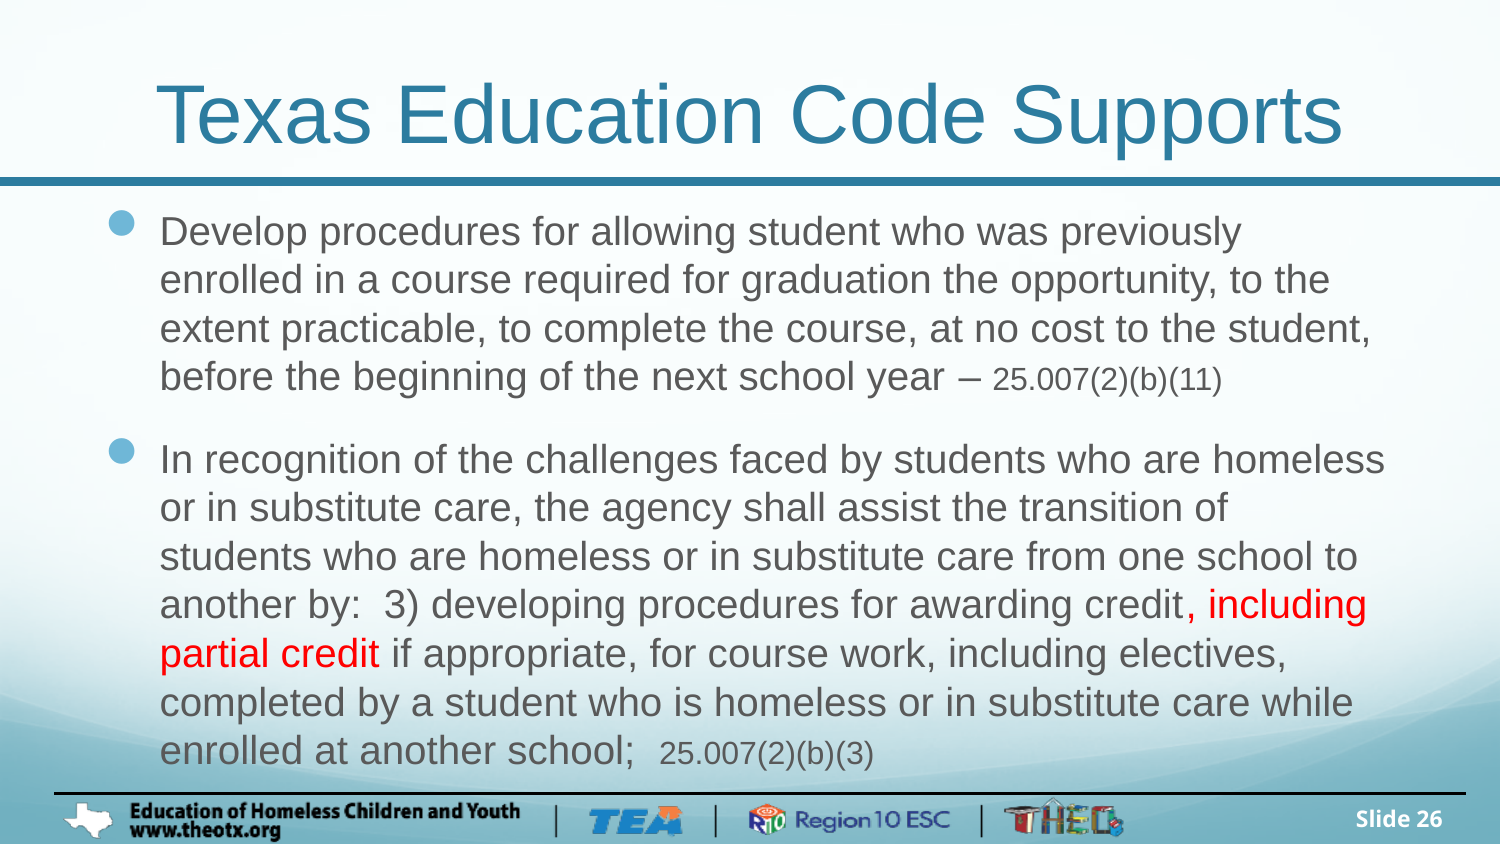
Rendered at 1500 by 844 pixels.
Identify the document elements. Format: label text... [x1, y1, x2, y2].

slide_number Slide 26 [1331, 804, 1459, 837]
list Develop procedures for allowing student who was previously enrolled in a course required for graduation the opportunity, to the extent practicable, to complete the course, at no cost to the student, before the beginning of the next school year – 25.007(2)(b)(11) In recognition of the challenges faced by students who are homeless or in substitute care, the agency shall assist the transition of students who are homeless or in substitute care from one school to another by: 3) developing procedures for awarding credit, including partial credit if appropriate, for course work, including electives, completed by a student who is homeless or in substitute care while enrolled at another school; 25.007(2)(b)(3) [90, 196, 1410, 785]
picture [63, 773, 1150, 844]
title Texas Education Code Supports [90, 2, 1410, 168]
